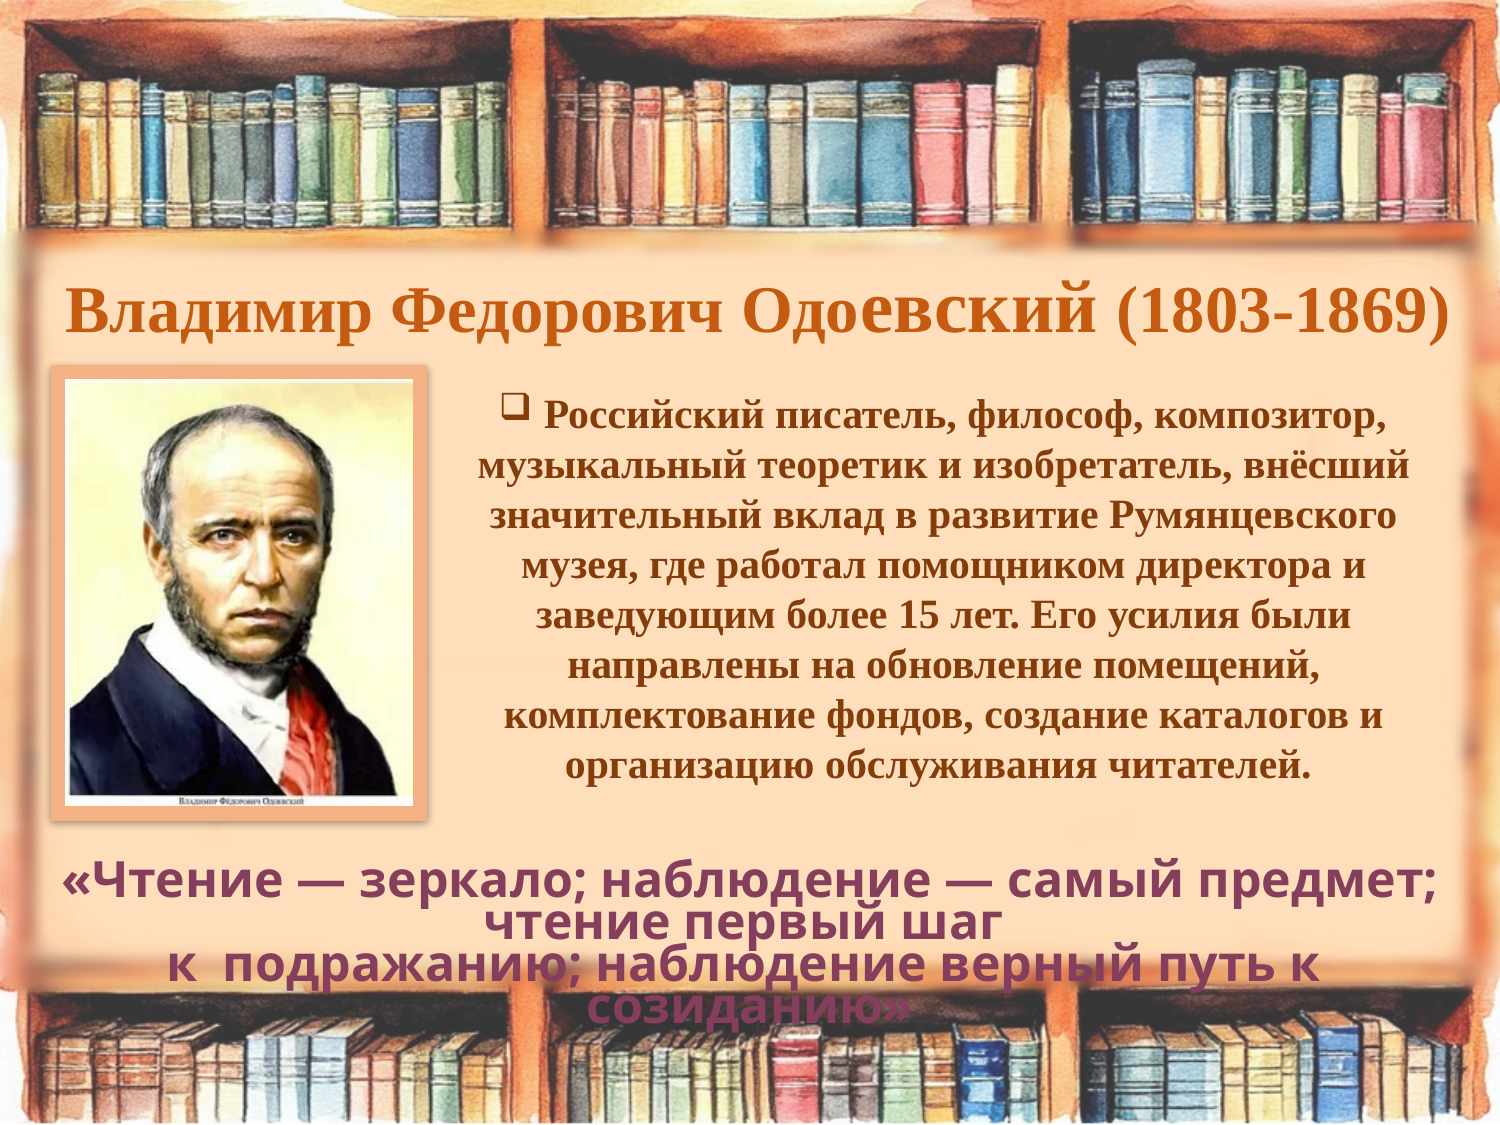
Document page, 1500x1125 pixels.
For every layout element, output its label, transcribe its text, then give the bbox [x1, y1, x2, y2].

text_box Владимир Федорович Одоевский (1803-1869) [16, 249, 1483, 615]
picture [65, 379, 413, 806]
text_box Российский писатель, философ, композитор, музыкальный теоретик и изобретатель, внёсший значительный вклад в развитие Румянцевского музея, где работал помощником директора и заведующим более 15 лет. Его усилия были направлены на обновление помещений, комплектование фондов, создание каталогов и организацию обслуживания читателей. [412, 379, 1475, 890]
text_box «Чтение — зеркало; наблюдение — самый предмет; чтение первый шаг к подражанию; наблюдение верный путь к созиданию» [43, 858, 1457, 1041]
